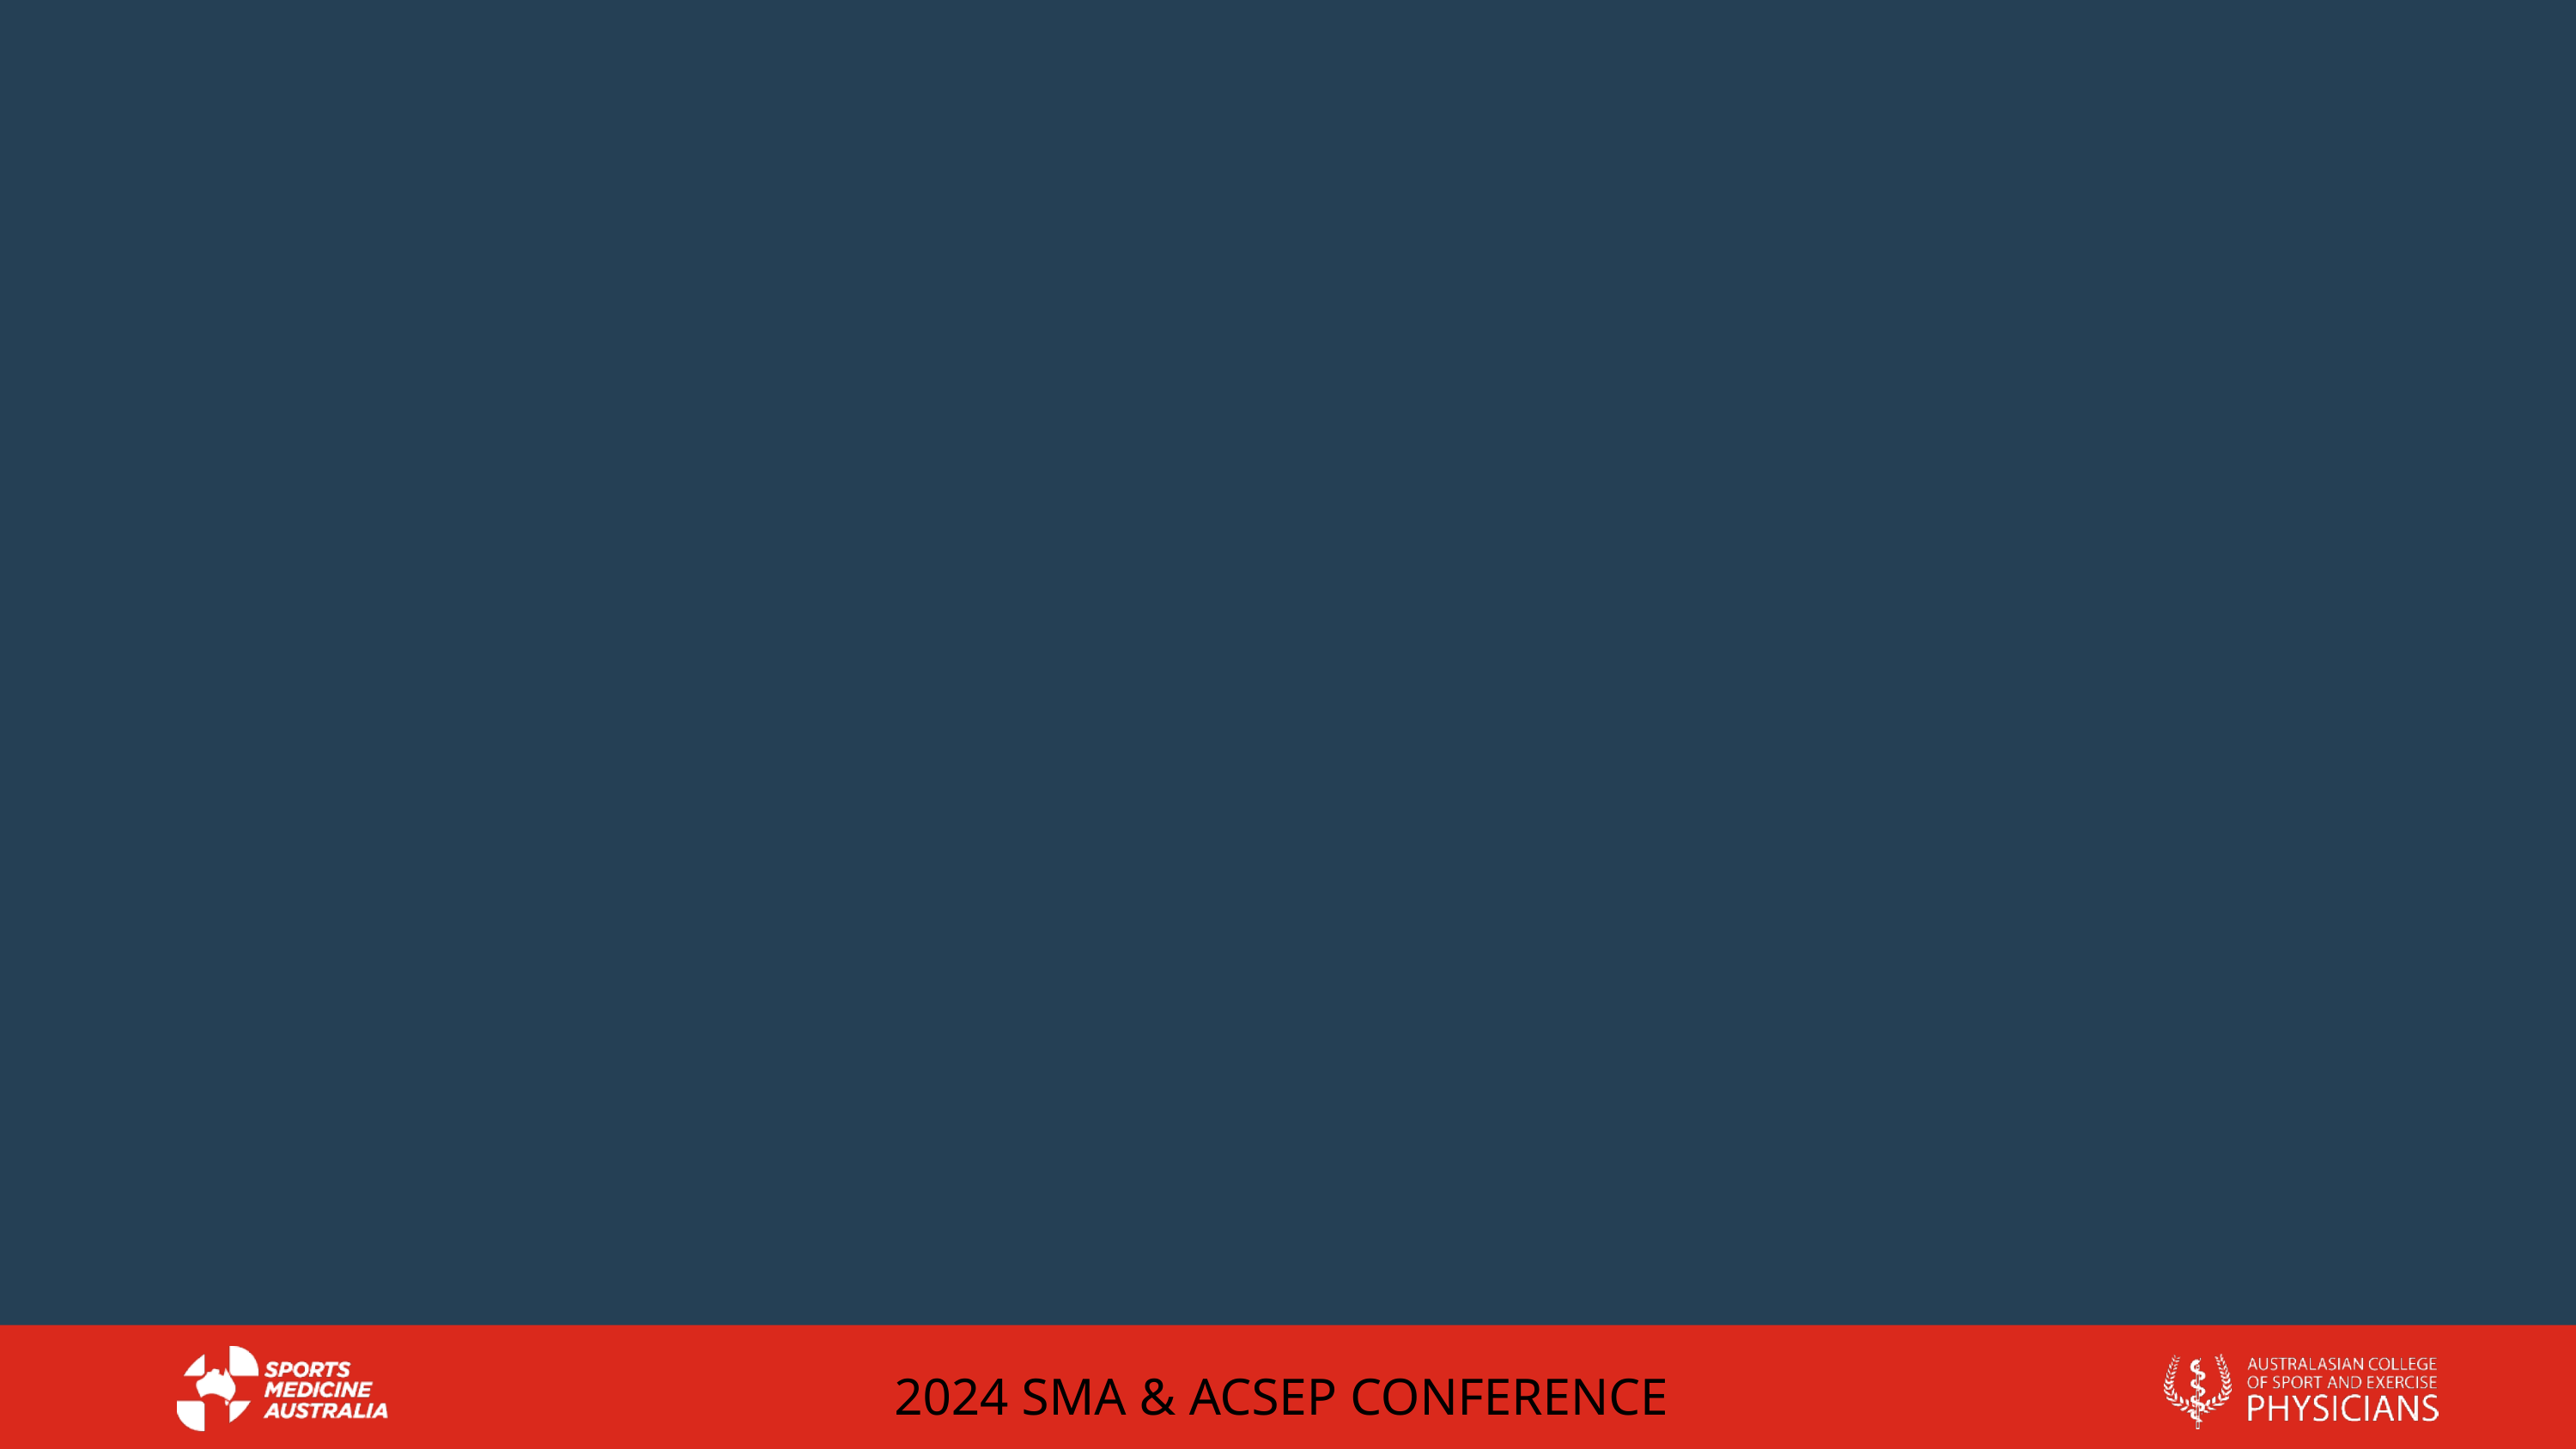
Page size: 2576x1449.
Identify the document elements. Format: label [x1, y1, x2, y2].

picture [177, 1346, 392, 1434]
picture [2164, 1354, 2439, 1429]
